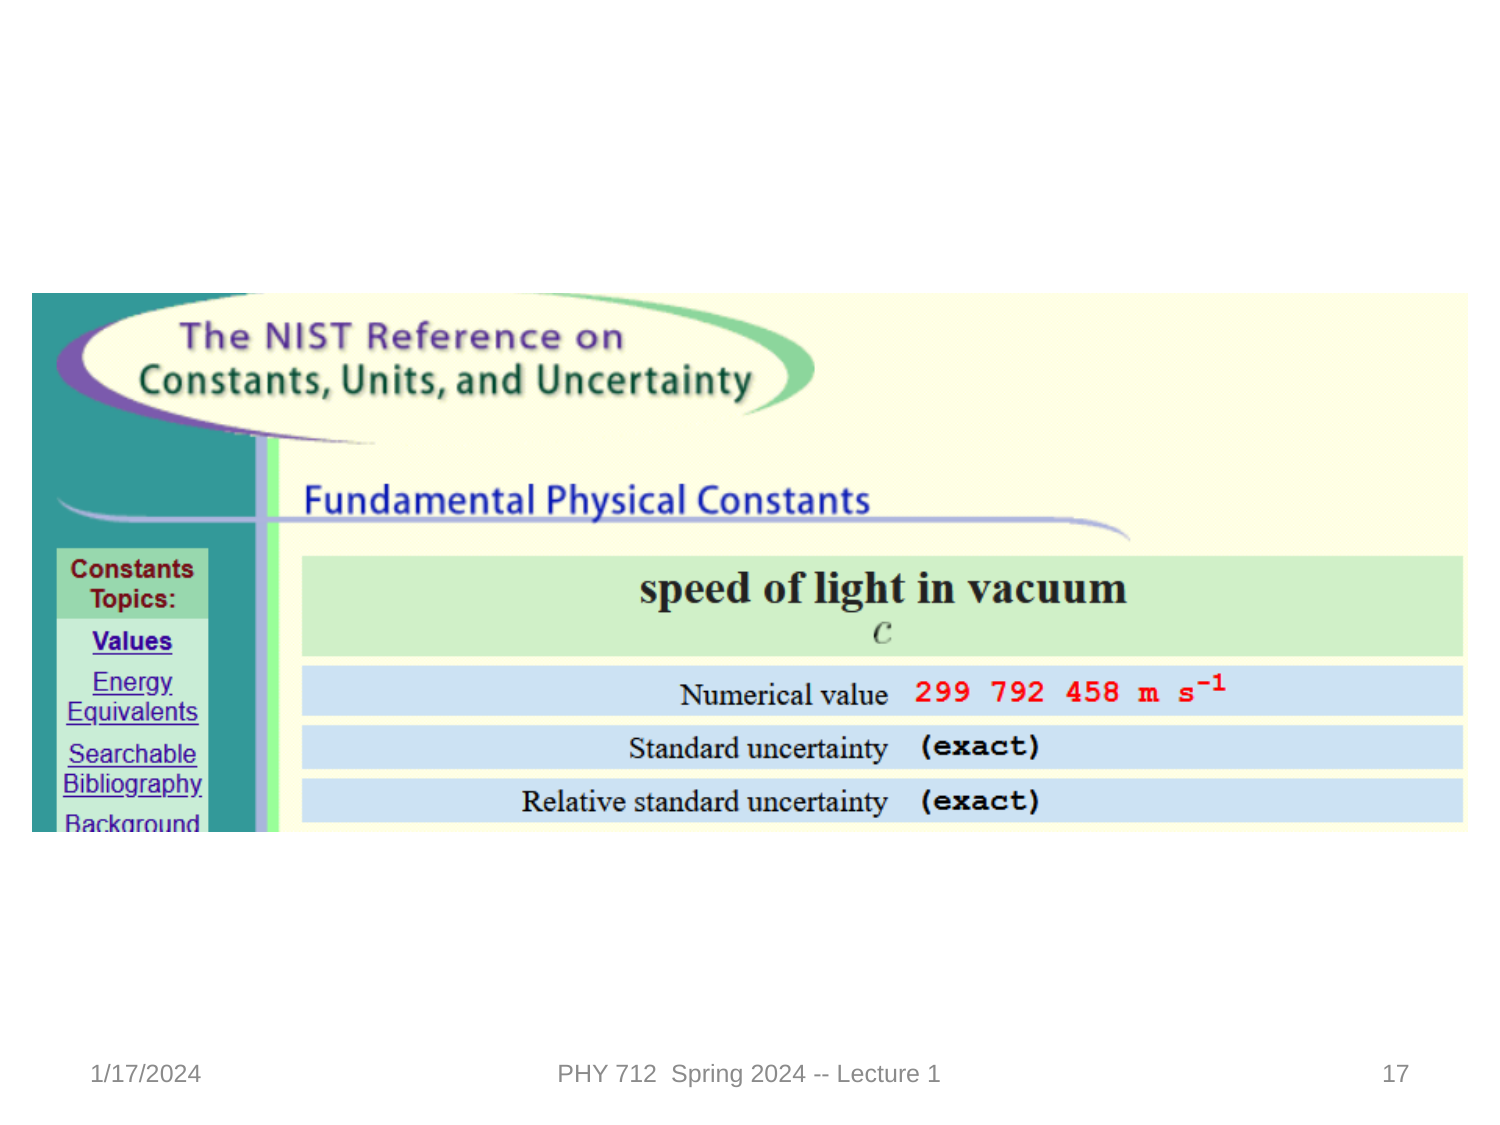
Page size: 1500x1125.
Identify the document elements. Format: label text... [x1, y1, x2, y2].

picture [31, 293, 1469, 832]
footer PHY 712 Spring 2024 -- Lecture 1 [512, 1042, 988, 1103]
slide_number 17 [1074, 1042, 1425, 1103]
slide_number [75, 1042, 425, 1103]
